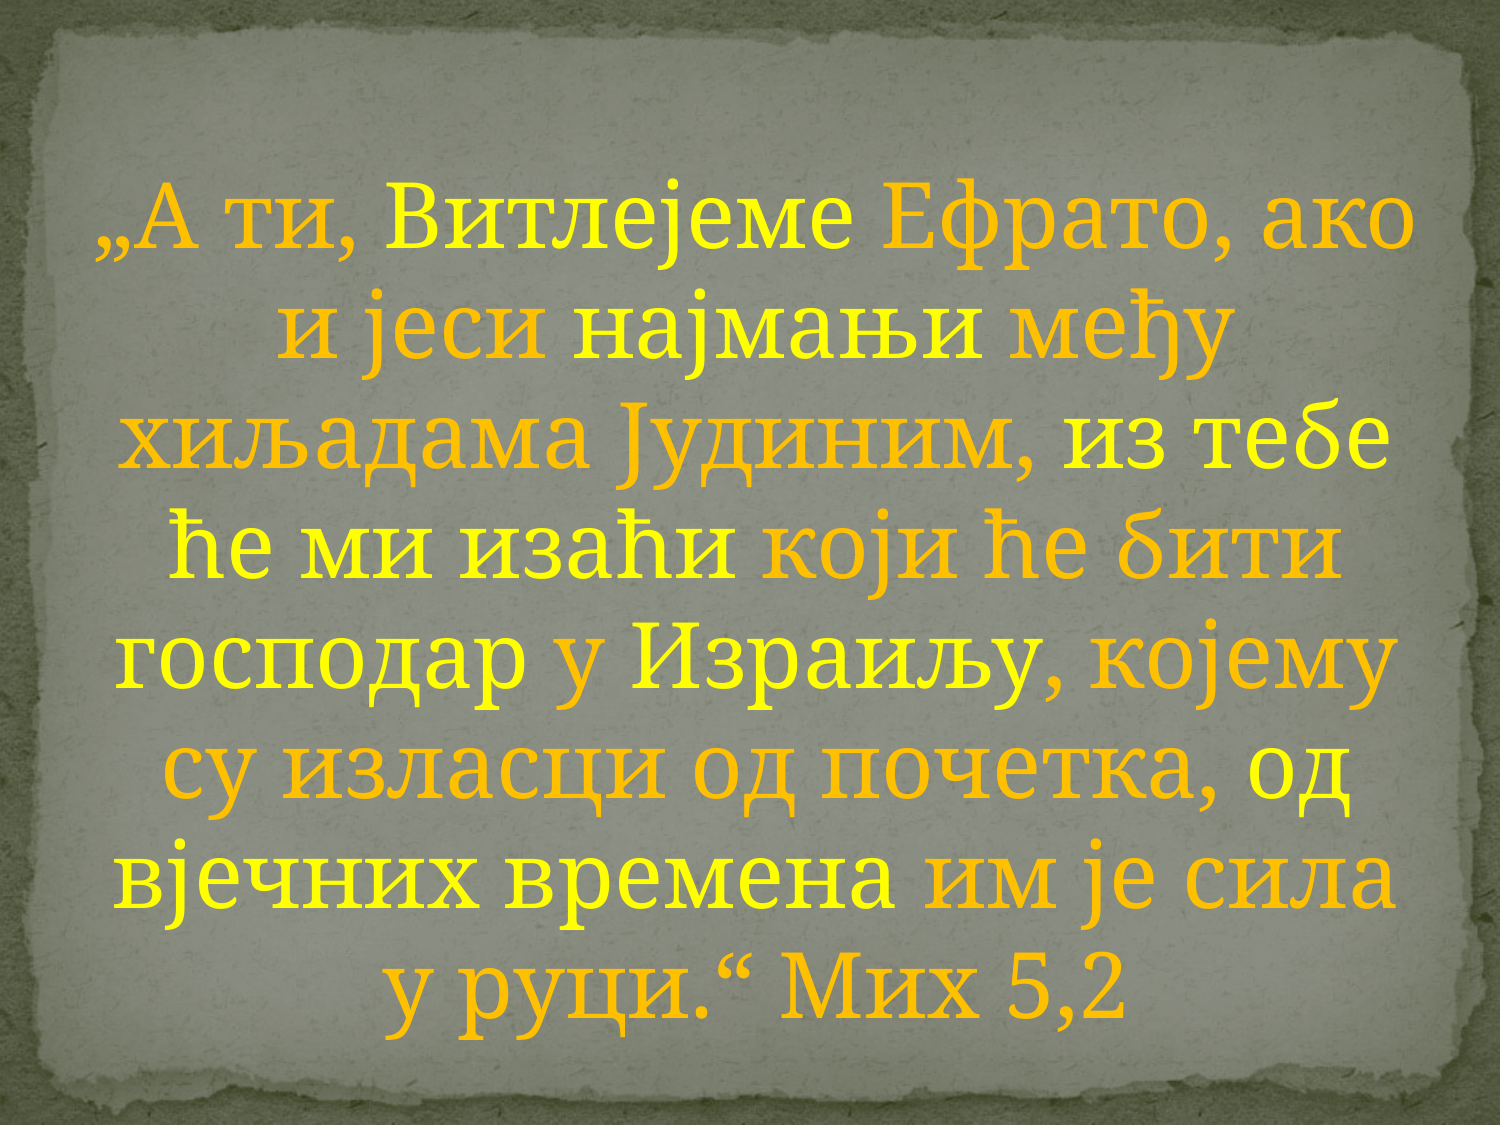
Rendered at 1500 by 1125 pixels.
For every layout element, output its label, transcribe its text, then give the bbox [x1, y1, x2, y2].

text_box „А ти, Витлејеме Ефрато, ако и јеси најмањи међу хиљадама Јудиним, из тебе ће ми изаћи који ће бити господар у Израиљу, којему су изласци од почетка, од вјечних времена им је сила у руци.“ Мих 5,2 [62, 149, 1450, 1045]
